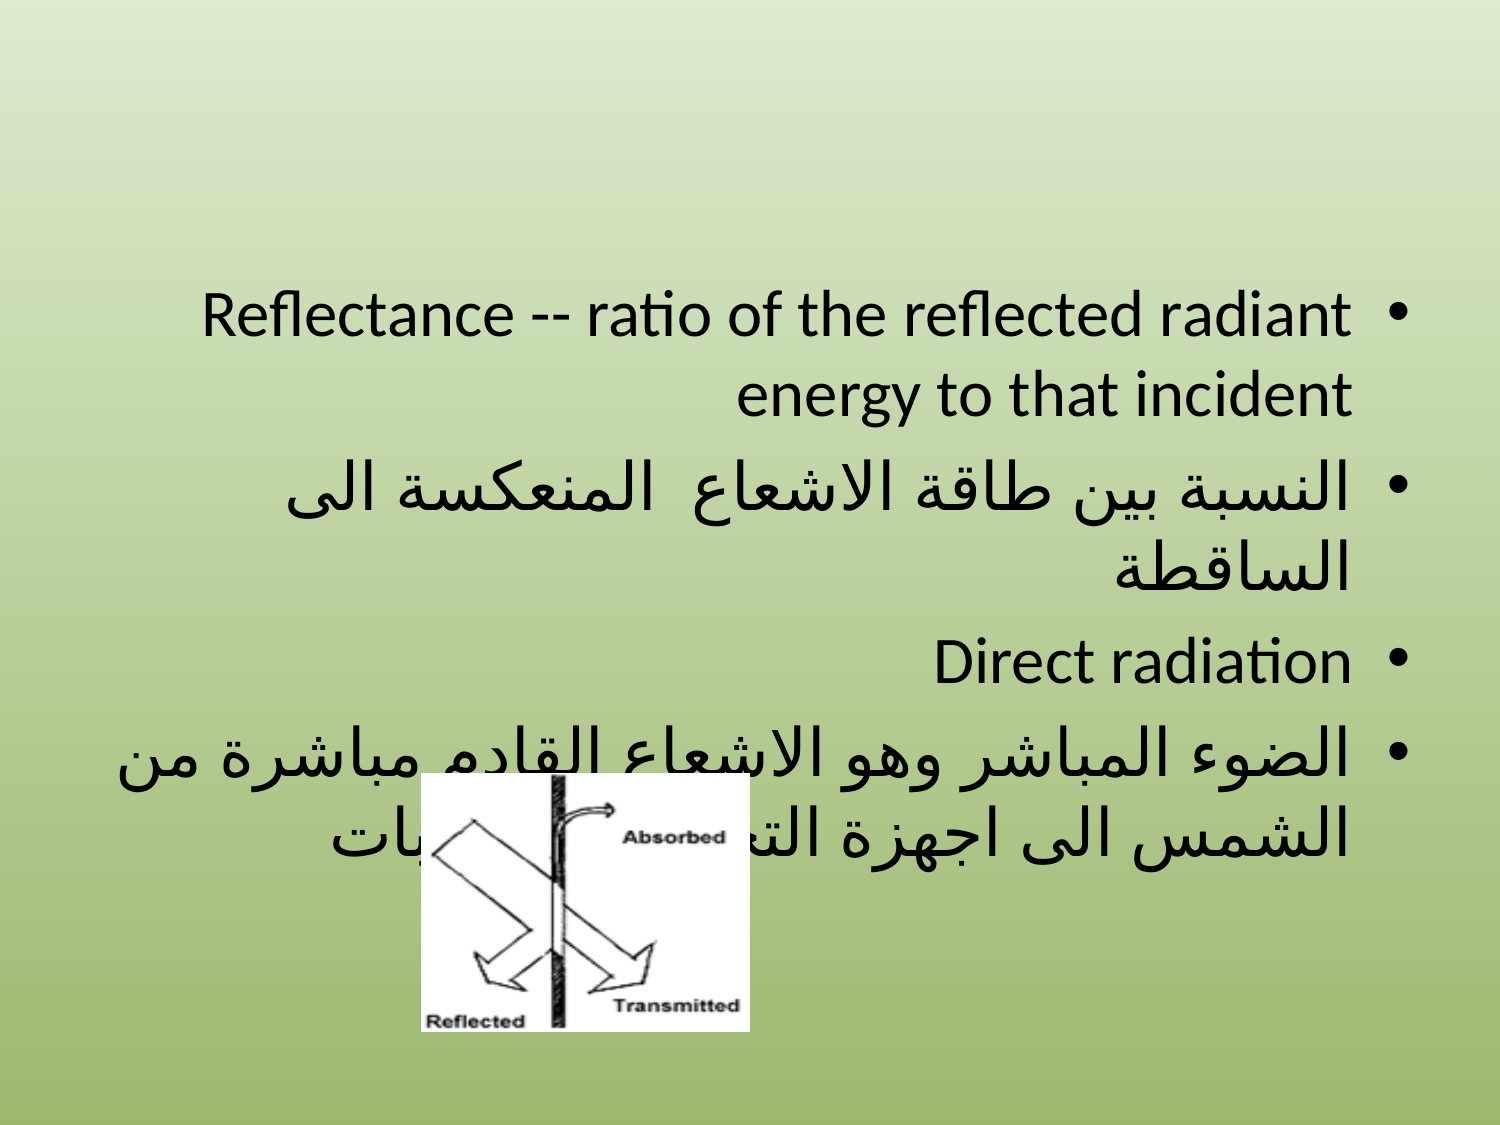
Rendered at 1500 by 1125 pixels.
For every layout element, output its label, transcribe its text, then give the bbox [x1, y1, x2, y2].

picture [421, 773, 751, 1033]
list Reflectance -- ratio of the reflected radiant energy to that incident النسبة بين طاقة الاشعاع المنعكسة الى الساقطة Direct radiation الضوء المباشر وهو الاشعاع القادم مباشرة من الشمس الى اجهزة التحسس او النبات [75, 262, 1425, 1005]
